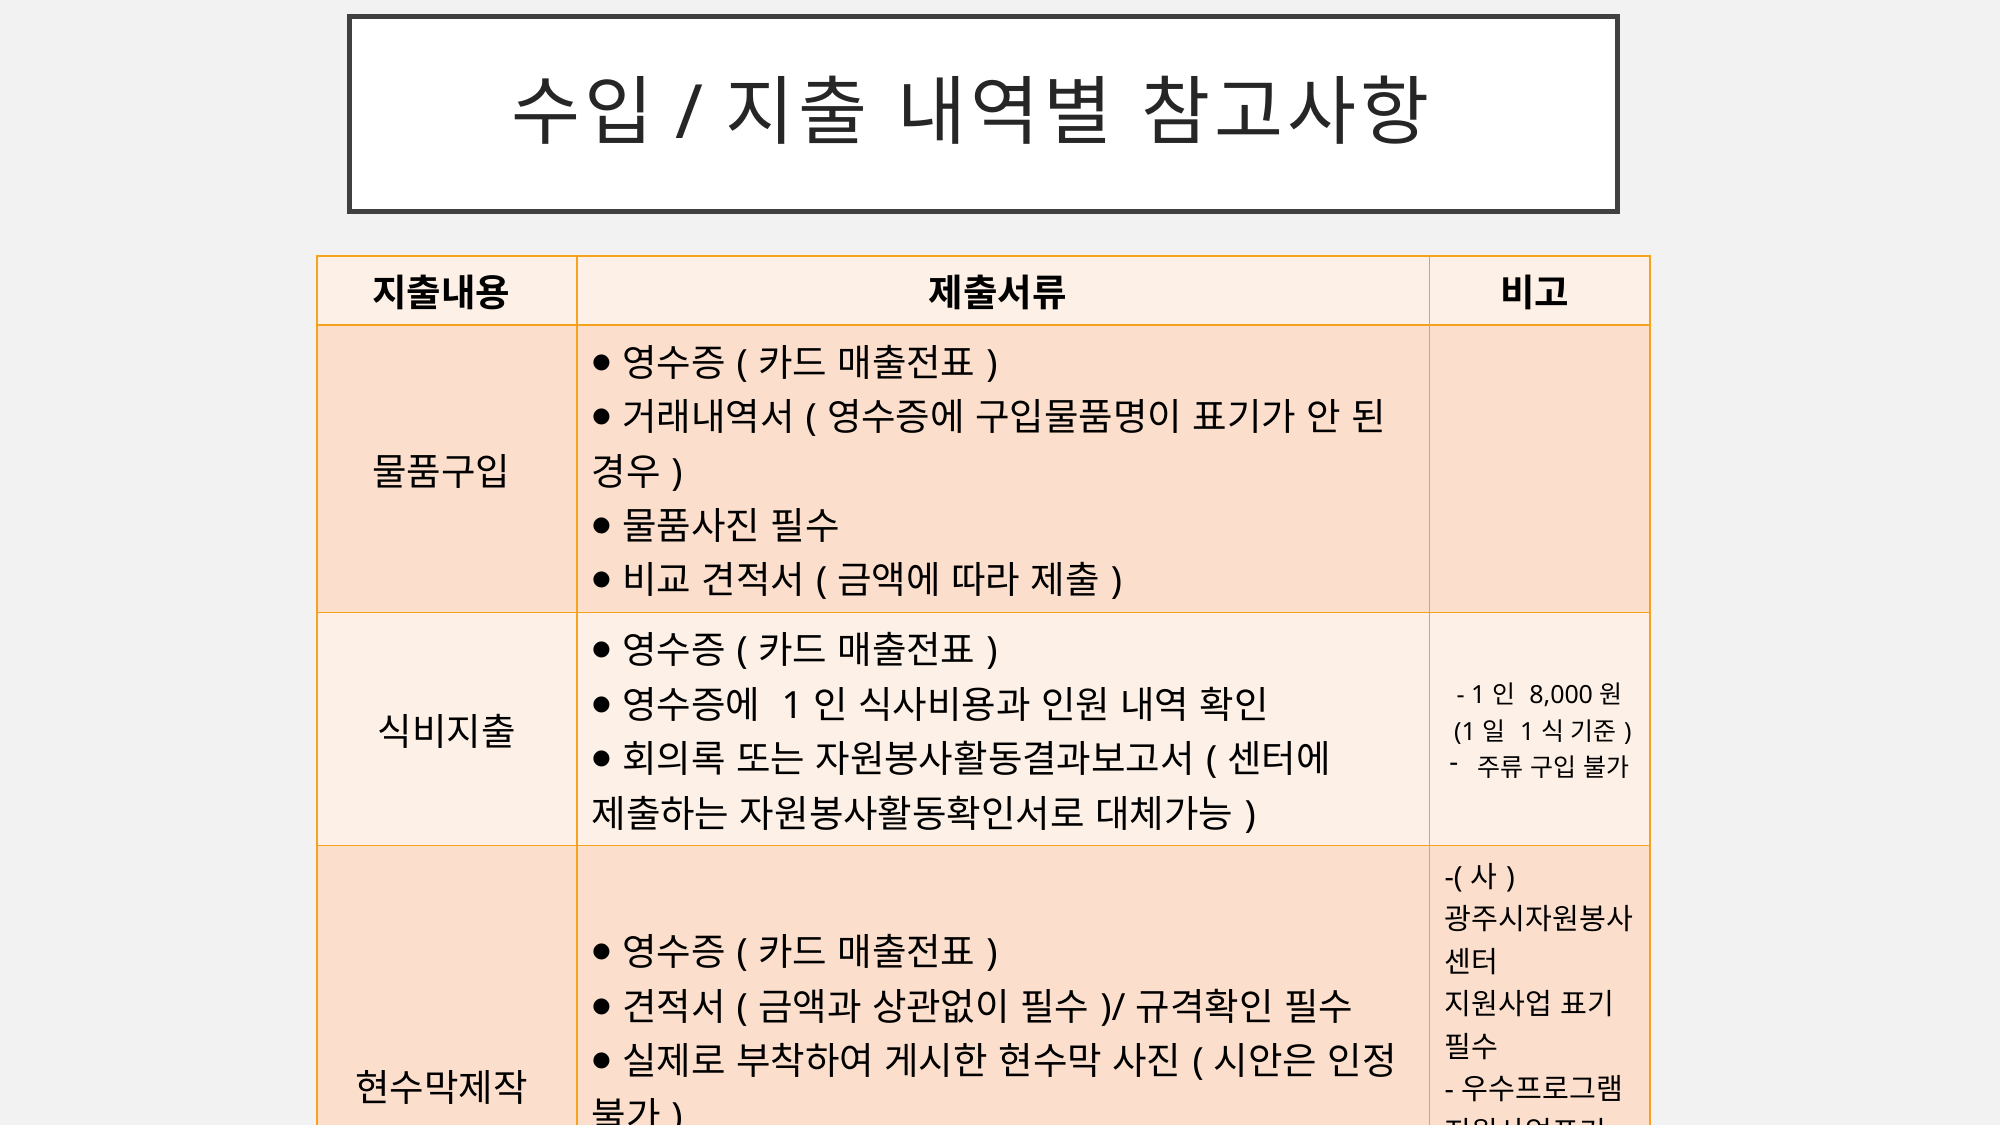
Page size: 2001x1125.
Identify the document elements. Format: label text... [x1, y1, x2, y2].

table_cell -(사)광주시자원봉사센터 지원사업 표기 필수 -우수프로그램 지원사업표기 등 -민간경상보조사업표기 등 [1430, 846, 1649, 1125]
table_cell 물품구입 [318, 326, 576, 612]
table_cell [1430, 326, 1649, 612]
table_header 제출서류 [578, 257, 1429, 324]
table_cell 현수막제작 [318, 846, 576, 1125]
table_cell ⦁영수증(카드 매출전표) ⦁견적서(금액과 상관없이 필수)/규격확인 필수 ⦁실제로 부착하여 게시한 현수막 사진(시안은 인정 불가) ⦁동일 사업명 및 내용으로 다수 제작 지양(최소수량 제작) [578, 846, 1429, 1125]
table_cell 식비지출 [318, 613, 576, 845]
title 수입/지출 내역별 참고사항 [347, 14, 1620, 214]
table_cell ⦁영수증(카드 매출전표) ⦁거래내역서(영수증에 구입물품명이 표기가 안 된 경우) ⦁물품사진 필수 ⦁비교 견적서(금액에 따라 제출) [578, 326, 1429, 612]
table_cell ⦁영수증(카드 매출전표) ⦁영수증에 1인 식사비용과 인원 내역 확인 ⦁회의록 또는 자원봉사활동결과보고서(센터에 제출하는 자원봉사활동확인서로 대체가능) [578, 613, 1429, 845]
table_cell - 1인 8,000원 (1일 1식 기준) 주류 구입 불가 [1430, 613, 1649, 845]
table_header 지출내용 [318, 257, 576, 324]
table_header 비고 [1430, 257, 1649, 324]
